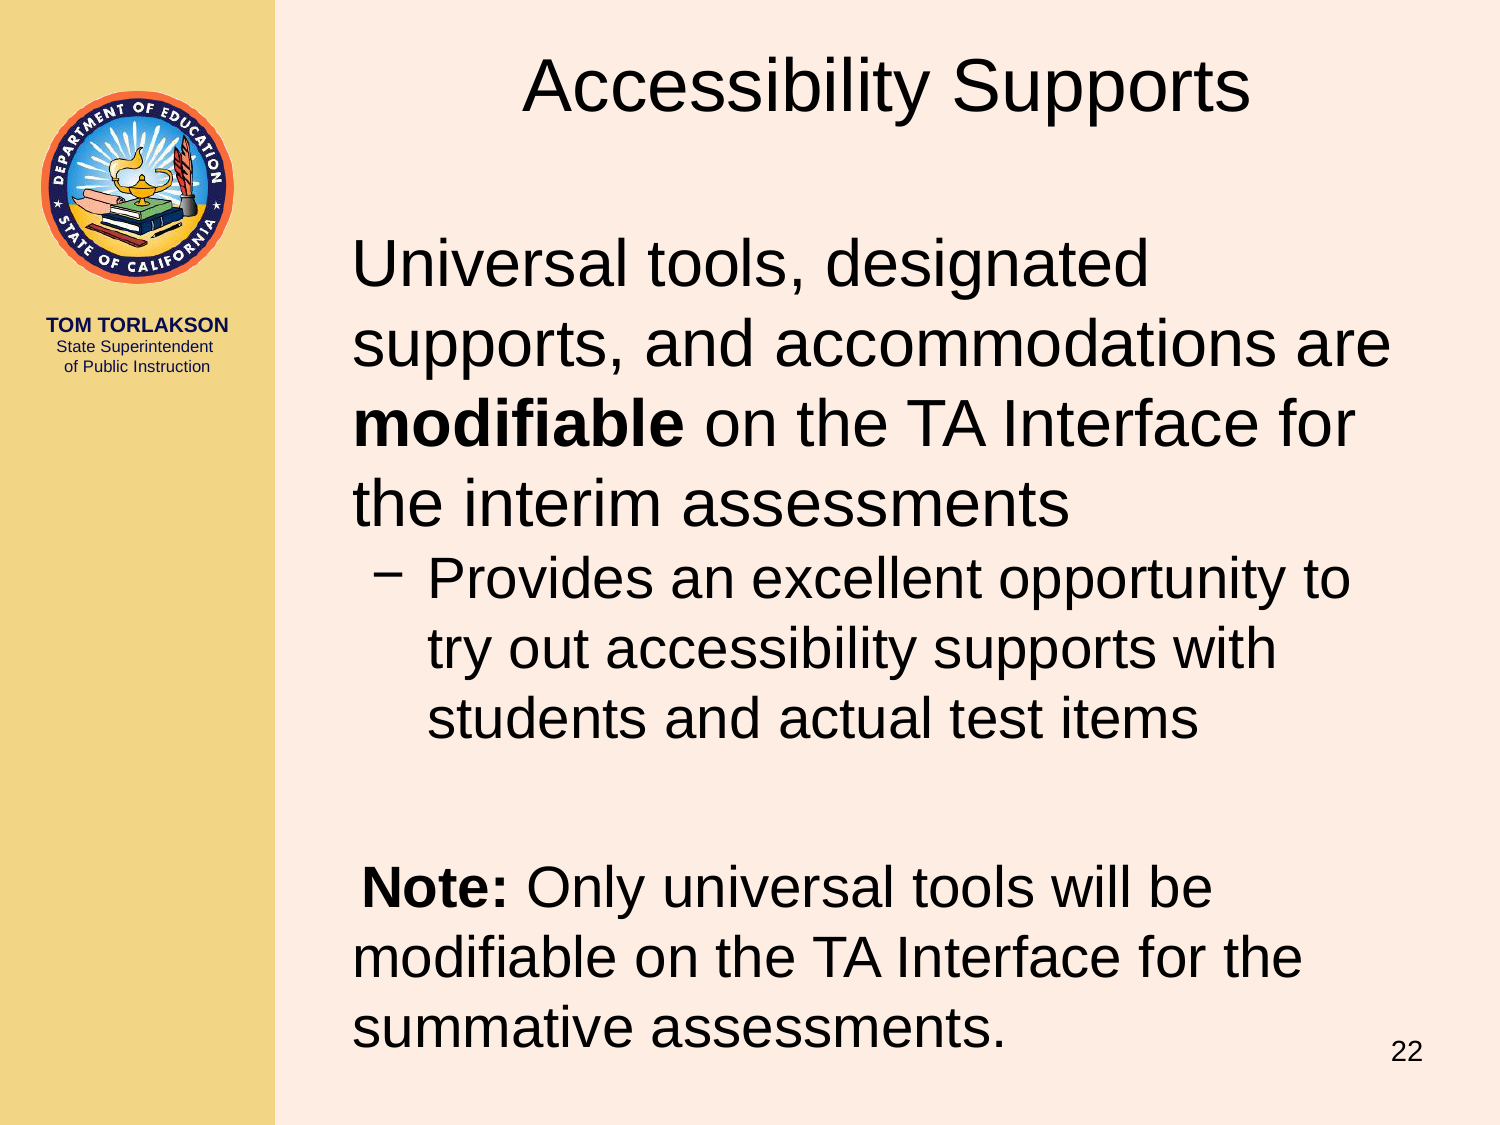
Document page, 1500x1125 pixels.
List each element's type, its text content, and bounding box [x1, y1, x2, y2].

slide_number 22 [1163, 1025, 1439, 1100]
list Universal tools, designated supports, and accommodations are modifiable on the TA Interface for the interim assessments Provides an excellent opportunity to try out accessibility supports with students and actual test items Note: Only universal tools will be modifiable on the TA Interface for the summative assessments. [205, 212, 1425, 1000]
title Accessibility Supports [275, 28, 1500, 134]
picture [24, 74, 250, 300]
